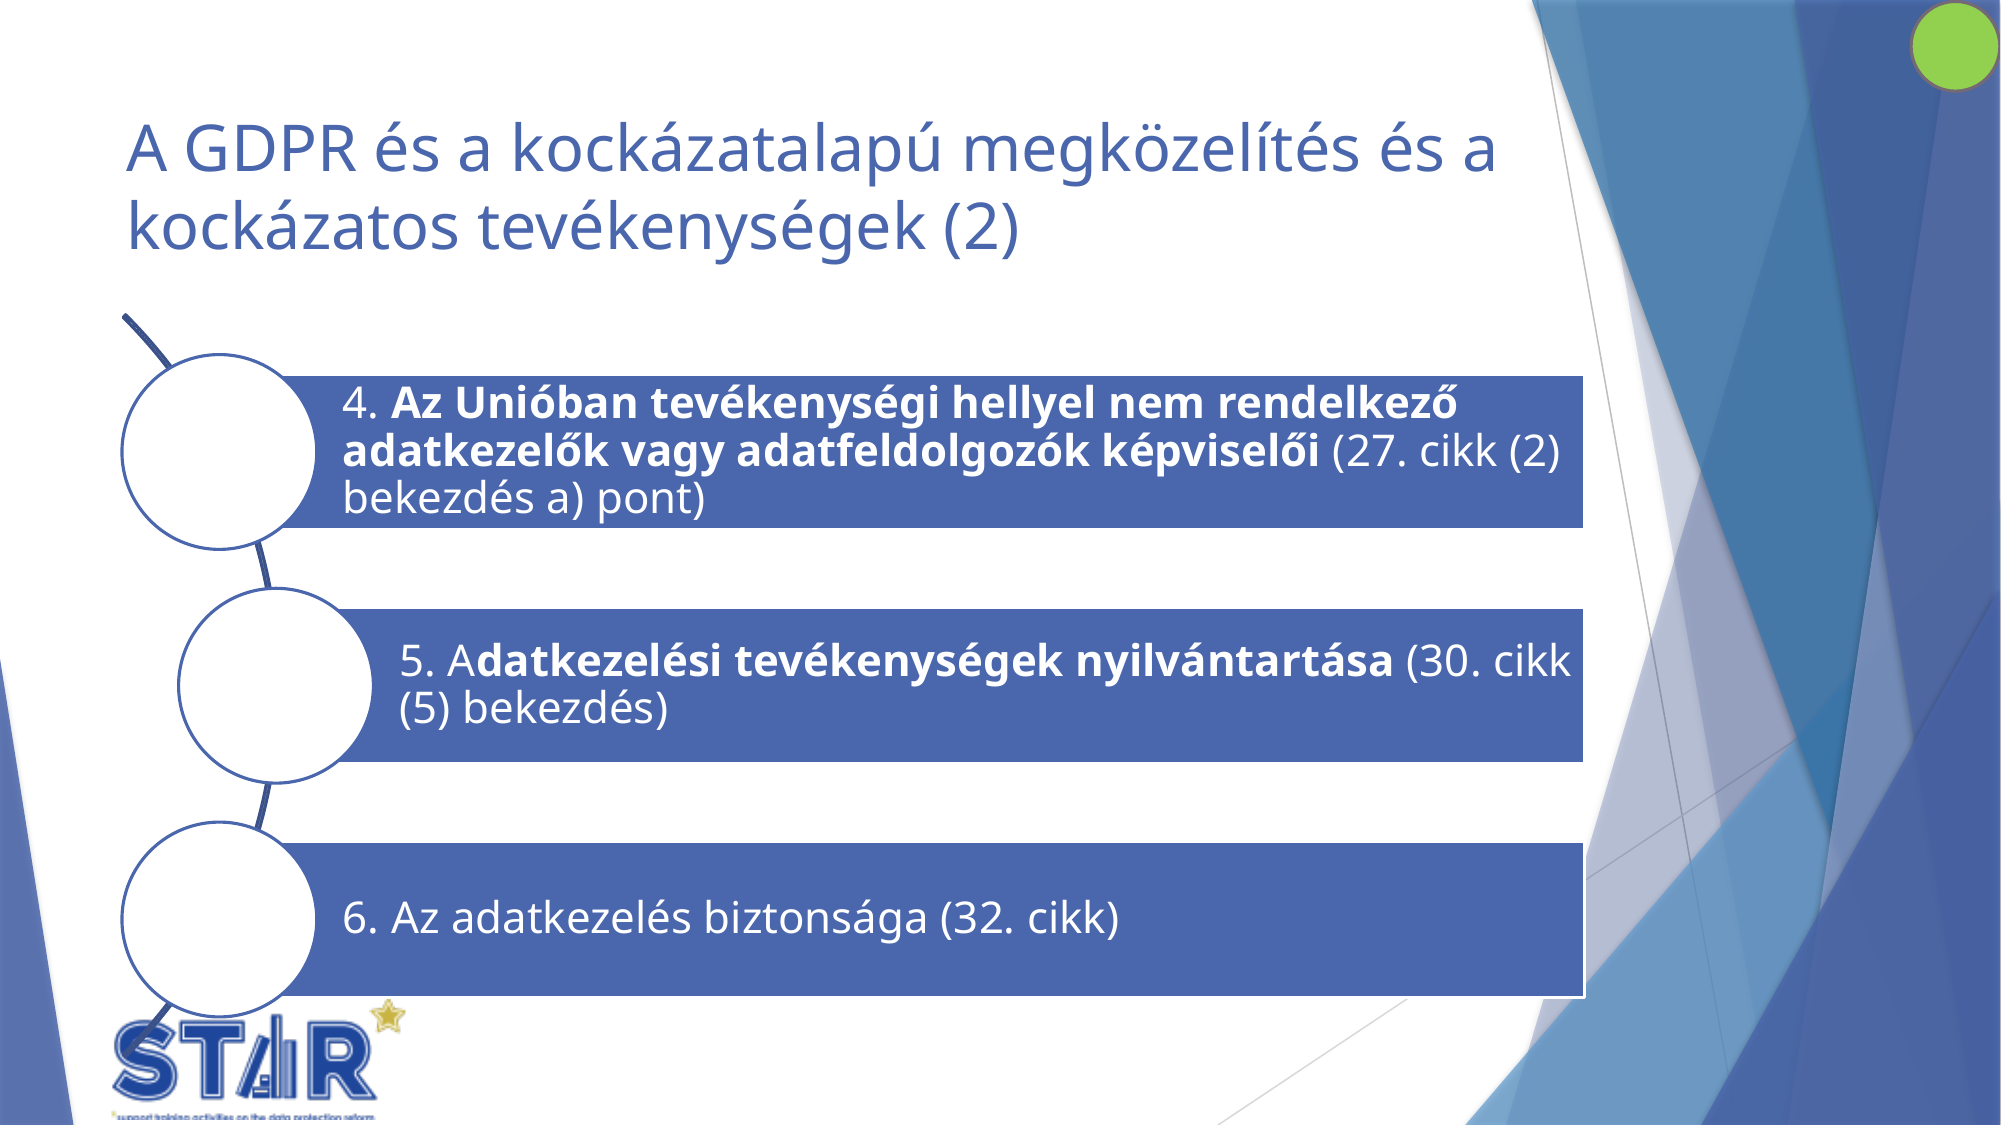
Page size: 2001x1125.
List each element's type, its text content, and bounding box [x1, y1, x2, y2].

title A GDPR és a kockázatalapú megközelítés és a kockázatos tevékenységek (2) [111, 99, 1522, 294]
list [110, 295, 1596, 1076]
text_box [1909, 0, 2000, 93]
